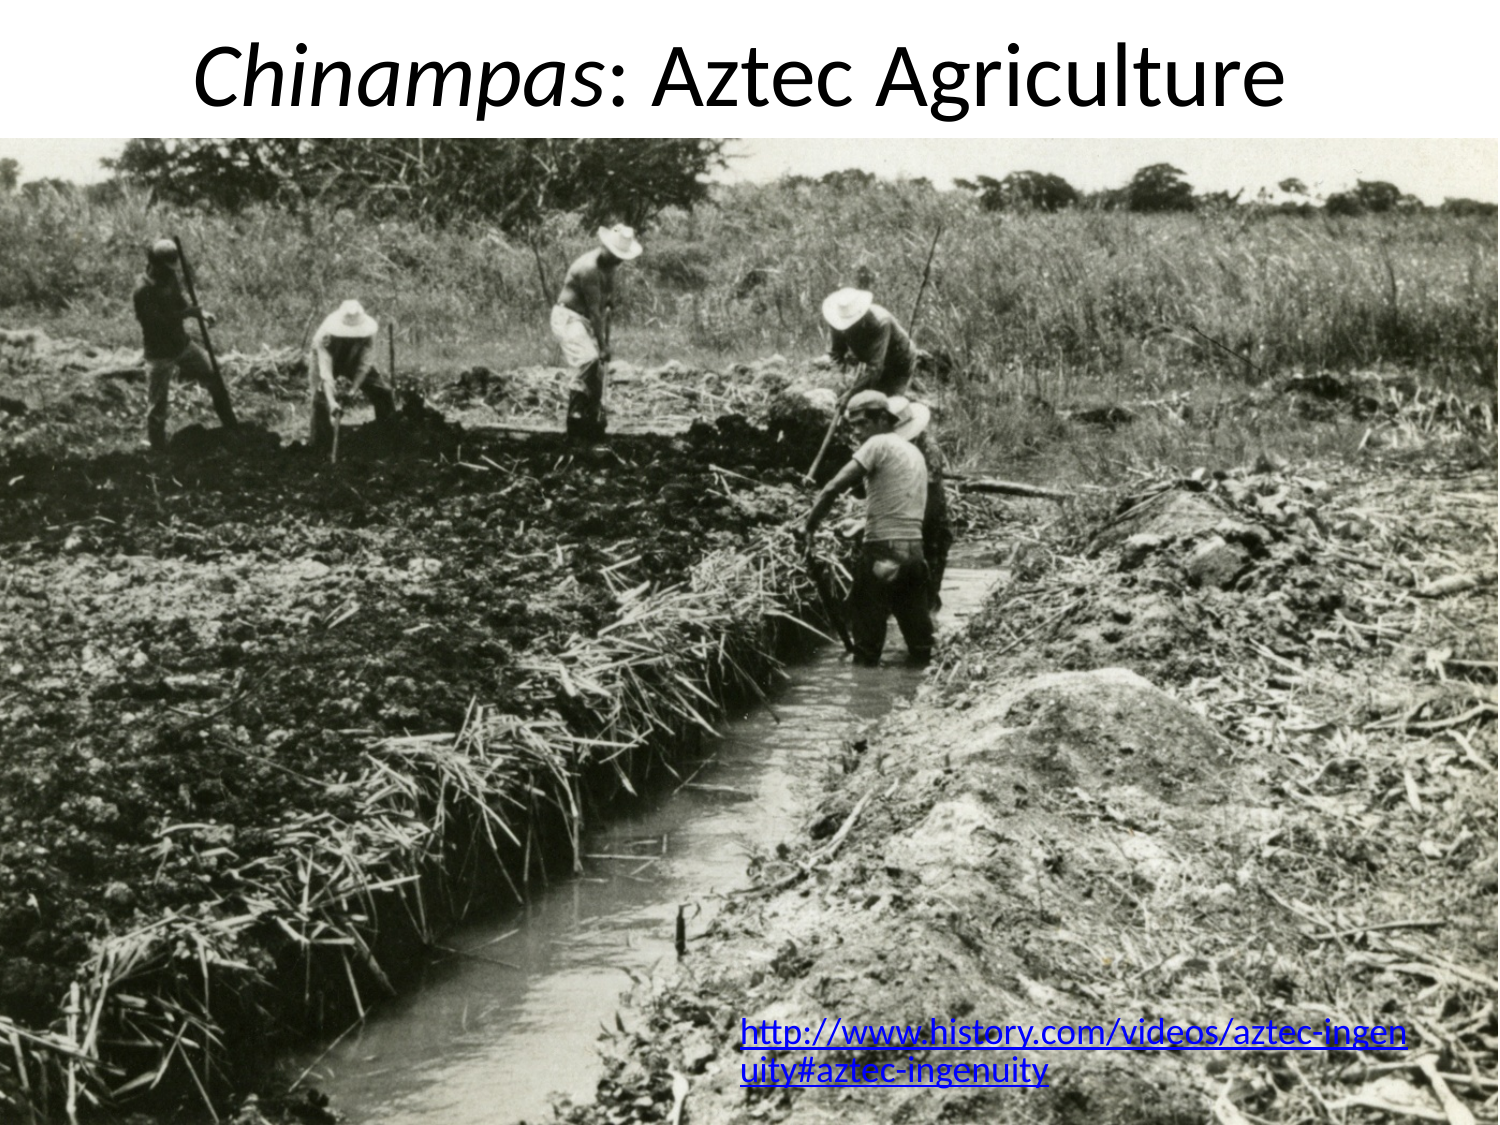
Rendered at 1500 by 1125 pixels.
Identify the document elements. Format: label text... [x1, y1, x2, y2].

title Chinampas: Aztec Agriculture [103, 1, 1379, 137]
picture [0, 138, 1498, 1125]
